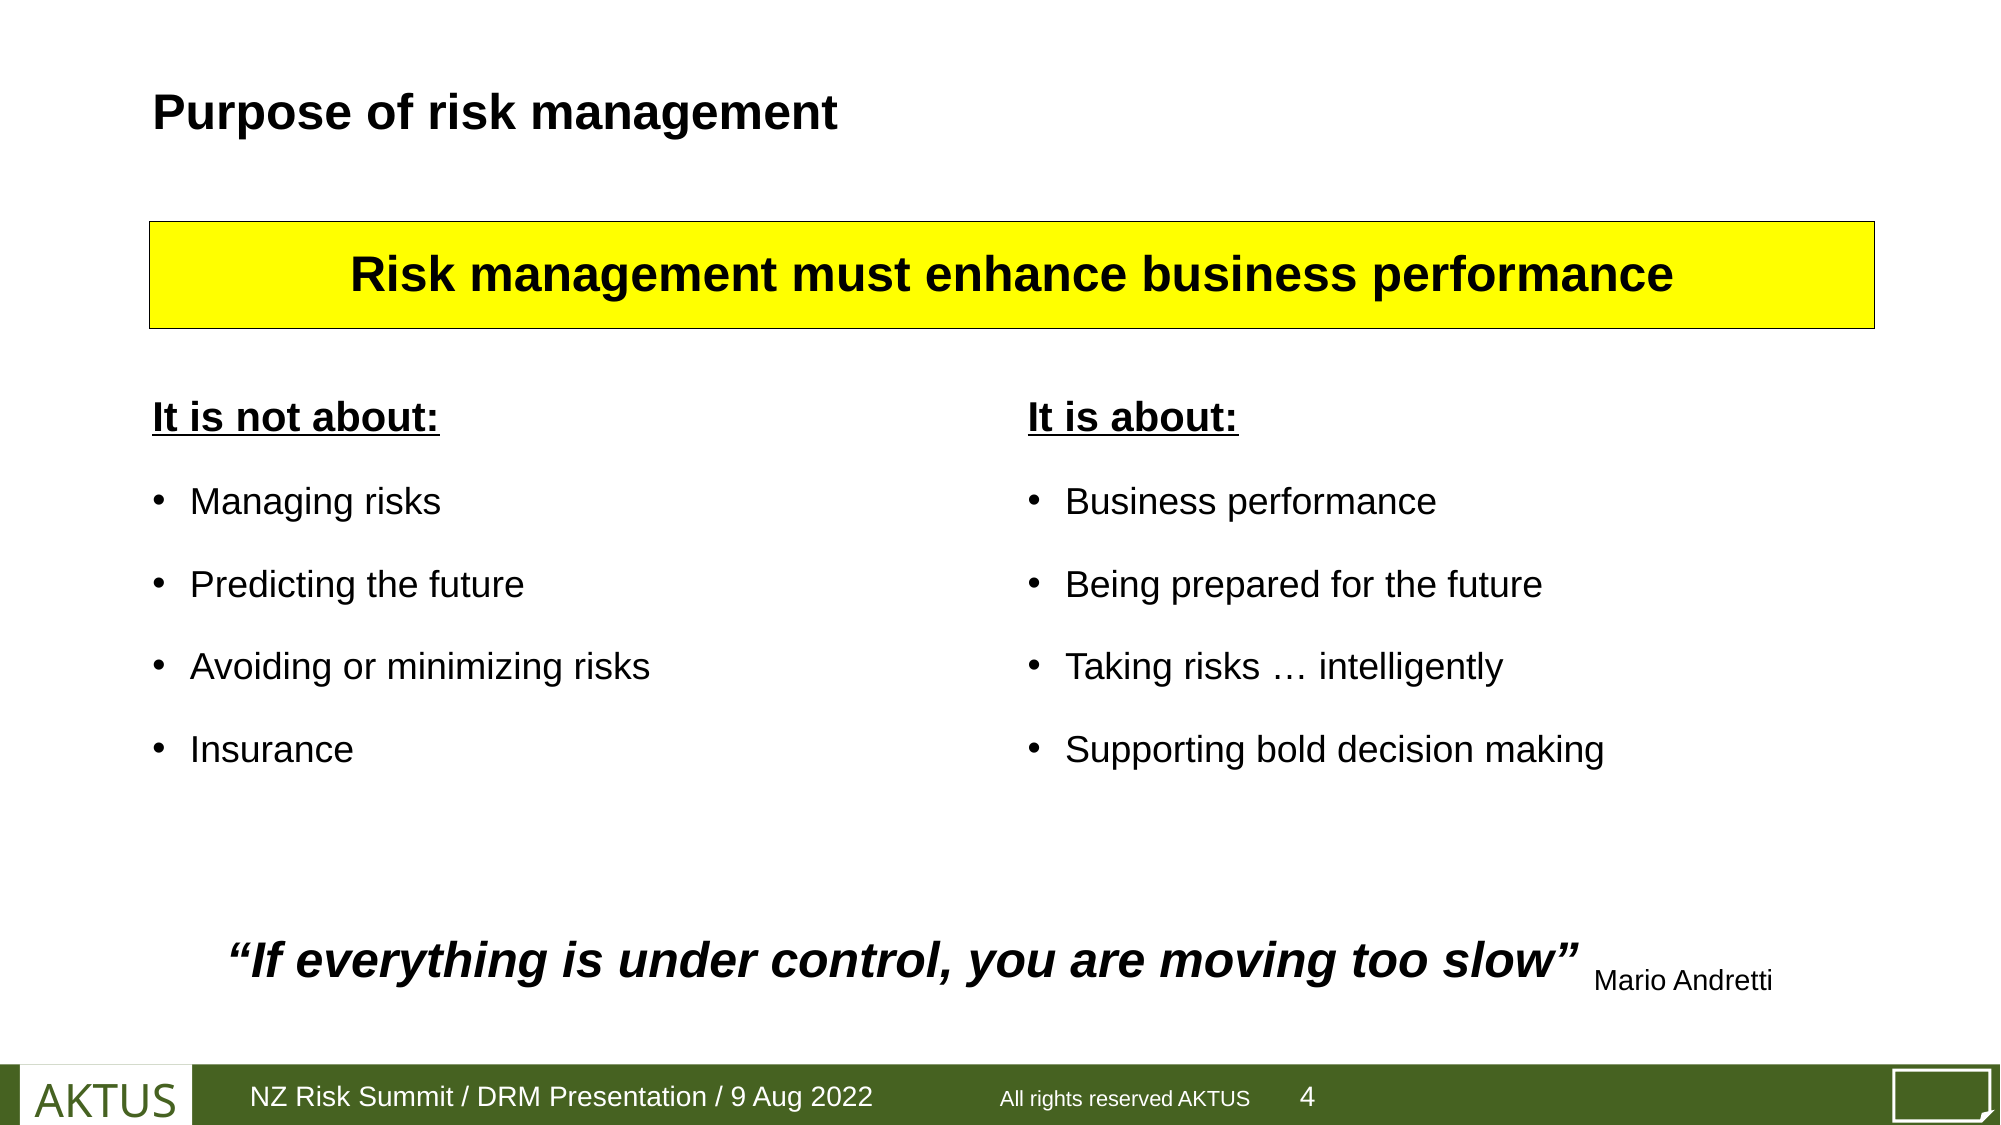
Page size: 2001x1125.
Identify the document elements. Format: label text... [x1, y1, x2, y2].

list It is about: Business performance Being prepared for the future Taking risks … intelligently Supporting bold decision making [1012, 382, 1863, 905]
title Purpose of risk management [137, 59, 1863, 168]
text_box “If everything is under control, you are moving too slow” Mario Andretti [137, 905, 1863, 1014]
list It is not about: Managing risks Predicting the future Avoiding or minimizing risks Insurance [137, 382, 988, 905]
text_box Risk management must enhance business performance [149, 221, 1875, 329]
